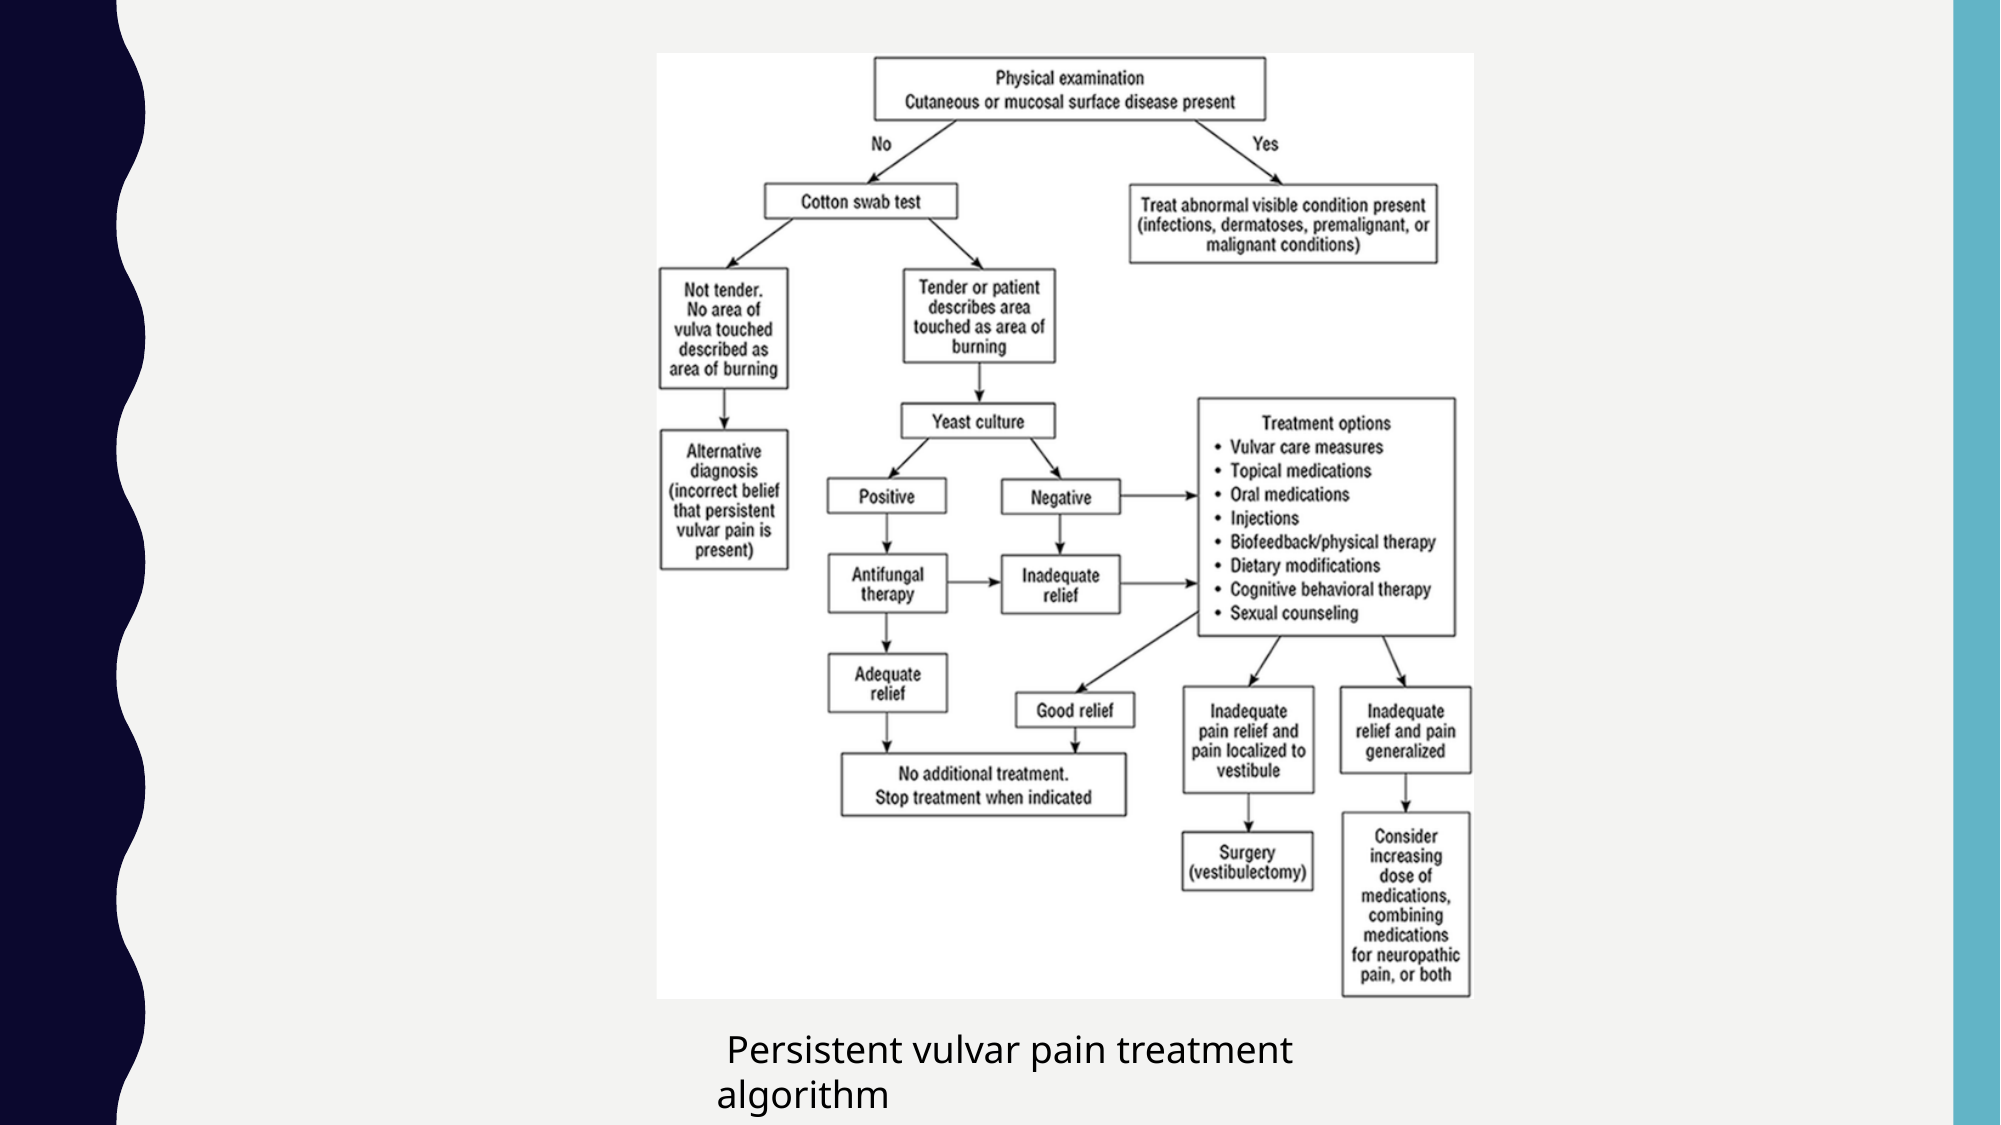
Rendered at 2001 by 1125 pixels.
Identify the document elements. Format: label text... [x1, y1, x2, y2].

text_box Persistent vulvar pain treatment algorithm [701, 1018, 1449, 1125]
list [656, 53, 1474, 999]
